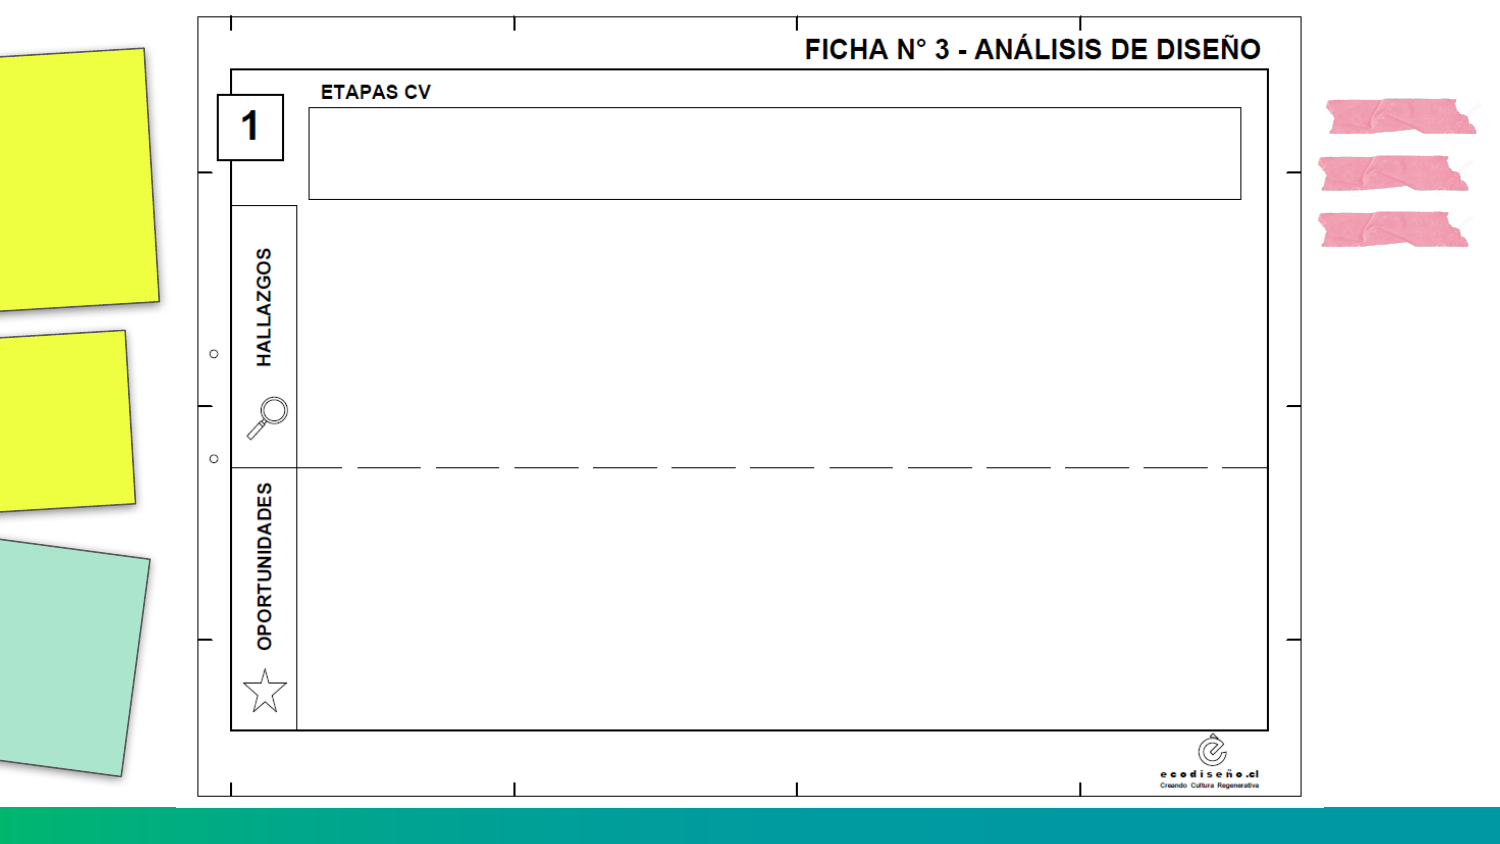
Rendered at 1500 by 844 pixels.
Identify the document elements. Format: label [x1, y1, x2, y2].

text_box [0, 330, 136, 512]
text_box [0, 48, 160, 312]
picture [0, 0, 1500, 844]
text_box [0, 539, 151, 777]
